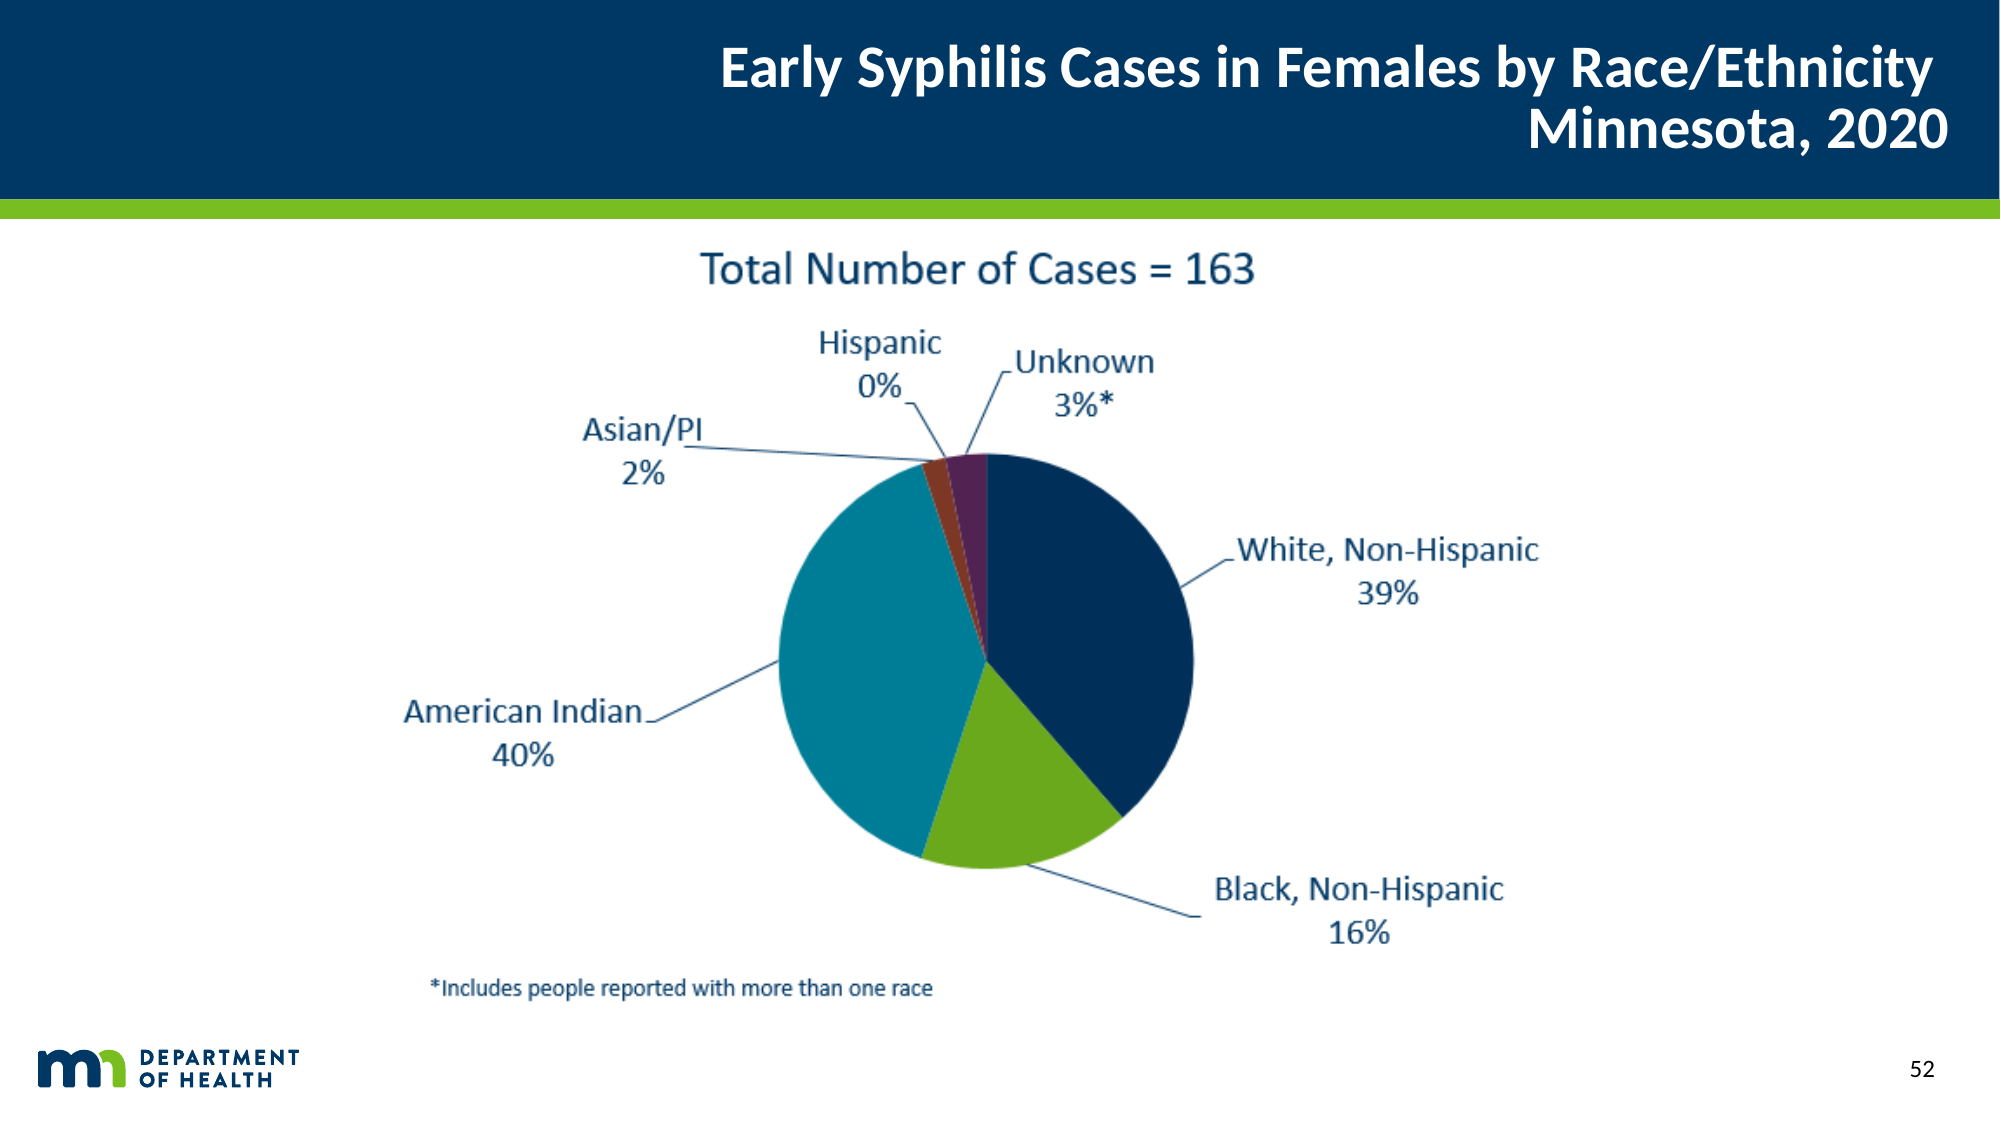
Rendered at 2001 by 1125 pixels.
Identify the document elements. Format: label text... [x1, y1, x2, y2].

title Early Syphilis Cases in Females by Race/Ethnicity Minnesota, 2020 [0, 0, 1950, 200]
slide_number 52 [1710, 1037, 1951, 1098]
picture [334, 234, 1618, 1038]
